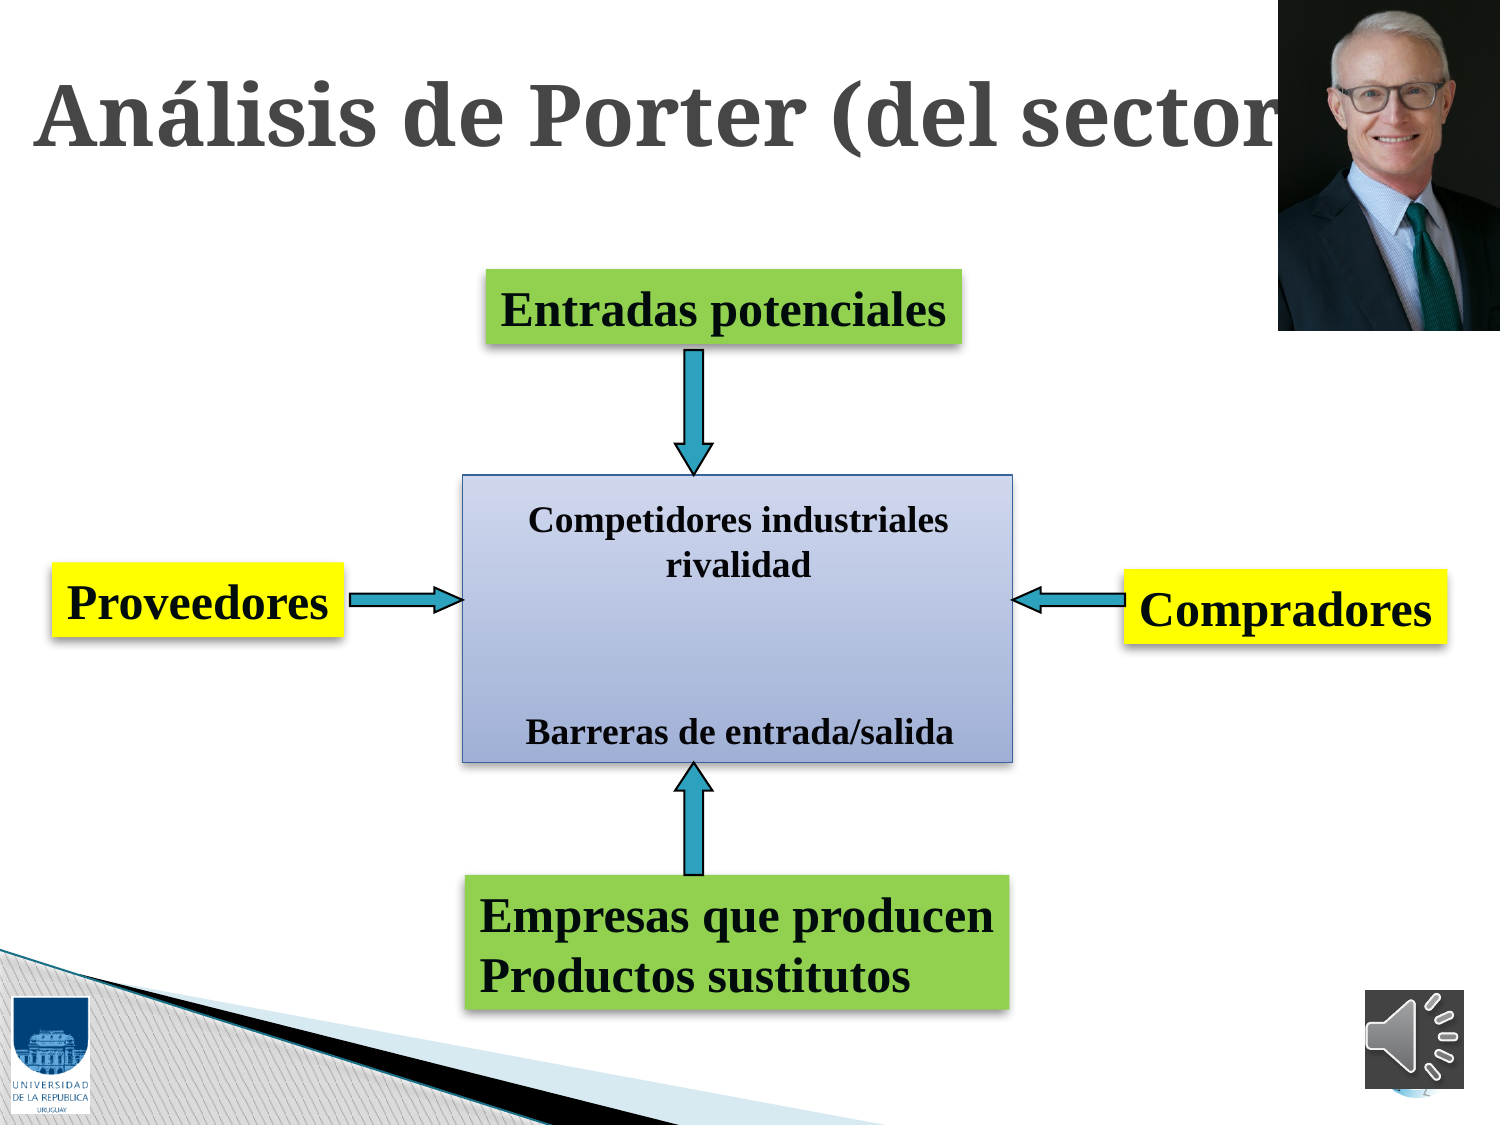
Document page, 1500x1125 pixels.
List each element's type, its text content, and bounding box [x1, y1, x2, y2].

picture [11, 996, 90, 1114]
title Análisis de Porter (del sector) [18, 30, 1272, 194]
picture [1278, 0, 1500, 331]
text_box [49, 269, 1450, 1013]
picture [1364, 989, 1465, 1098]
